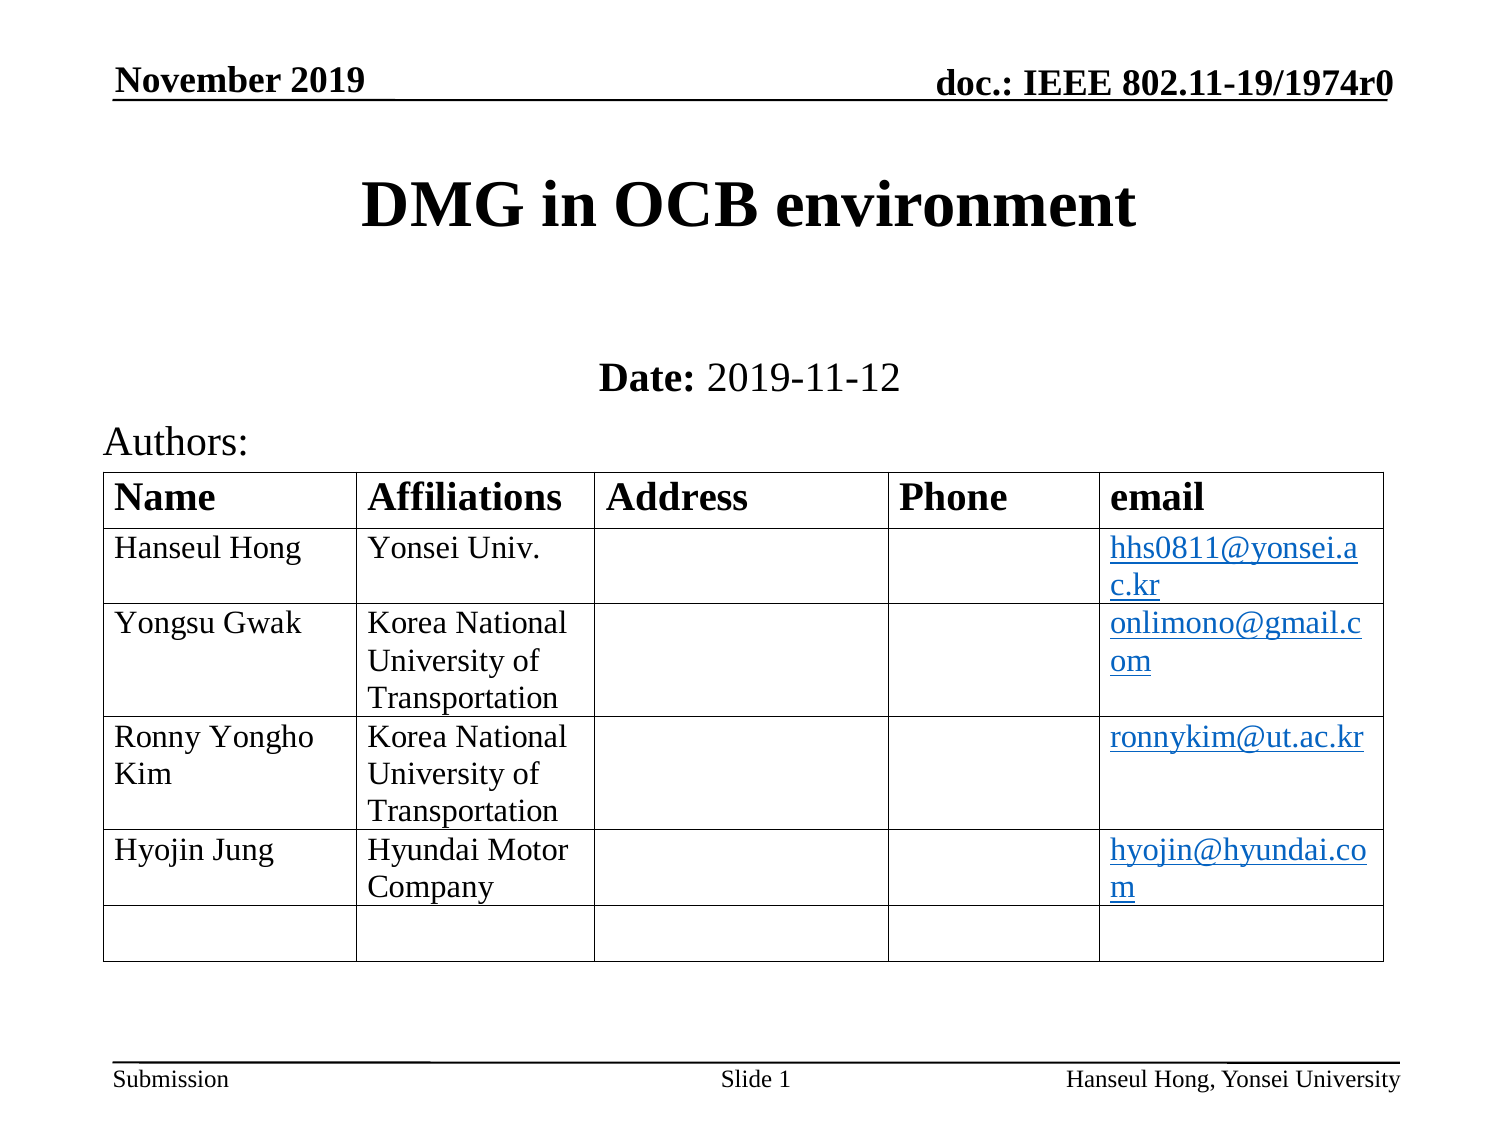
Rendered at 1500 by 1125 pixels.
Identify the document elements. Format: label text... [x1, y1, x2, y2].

text_box DMG in OCB environment [112, 112, 1388, 288]
text_box Date: 2019-11-12 [112, 342, 1388, 408]
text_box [87, 471, 1413, 1010]
text_box Authors: [87, 406, 325, 469]
